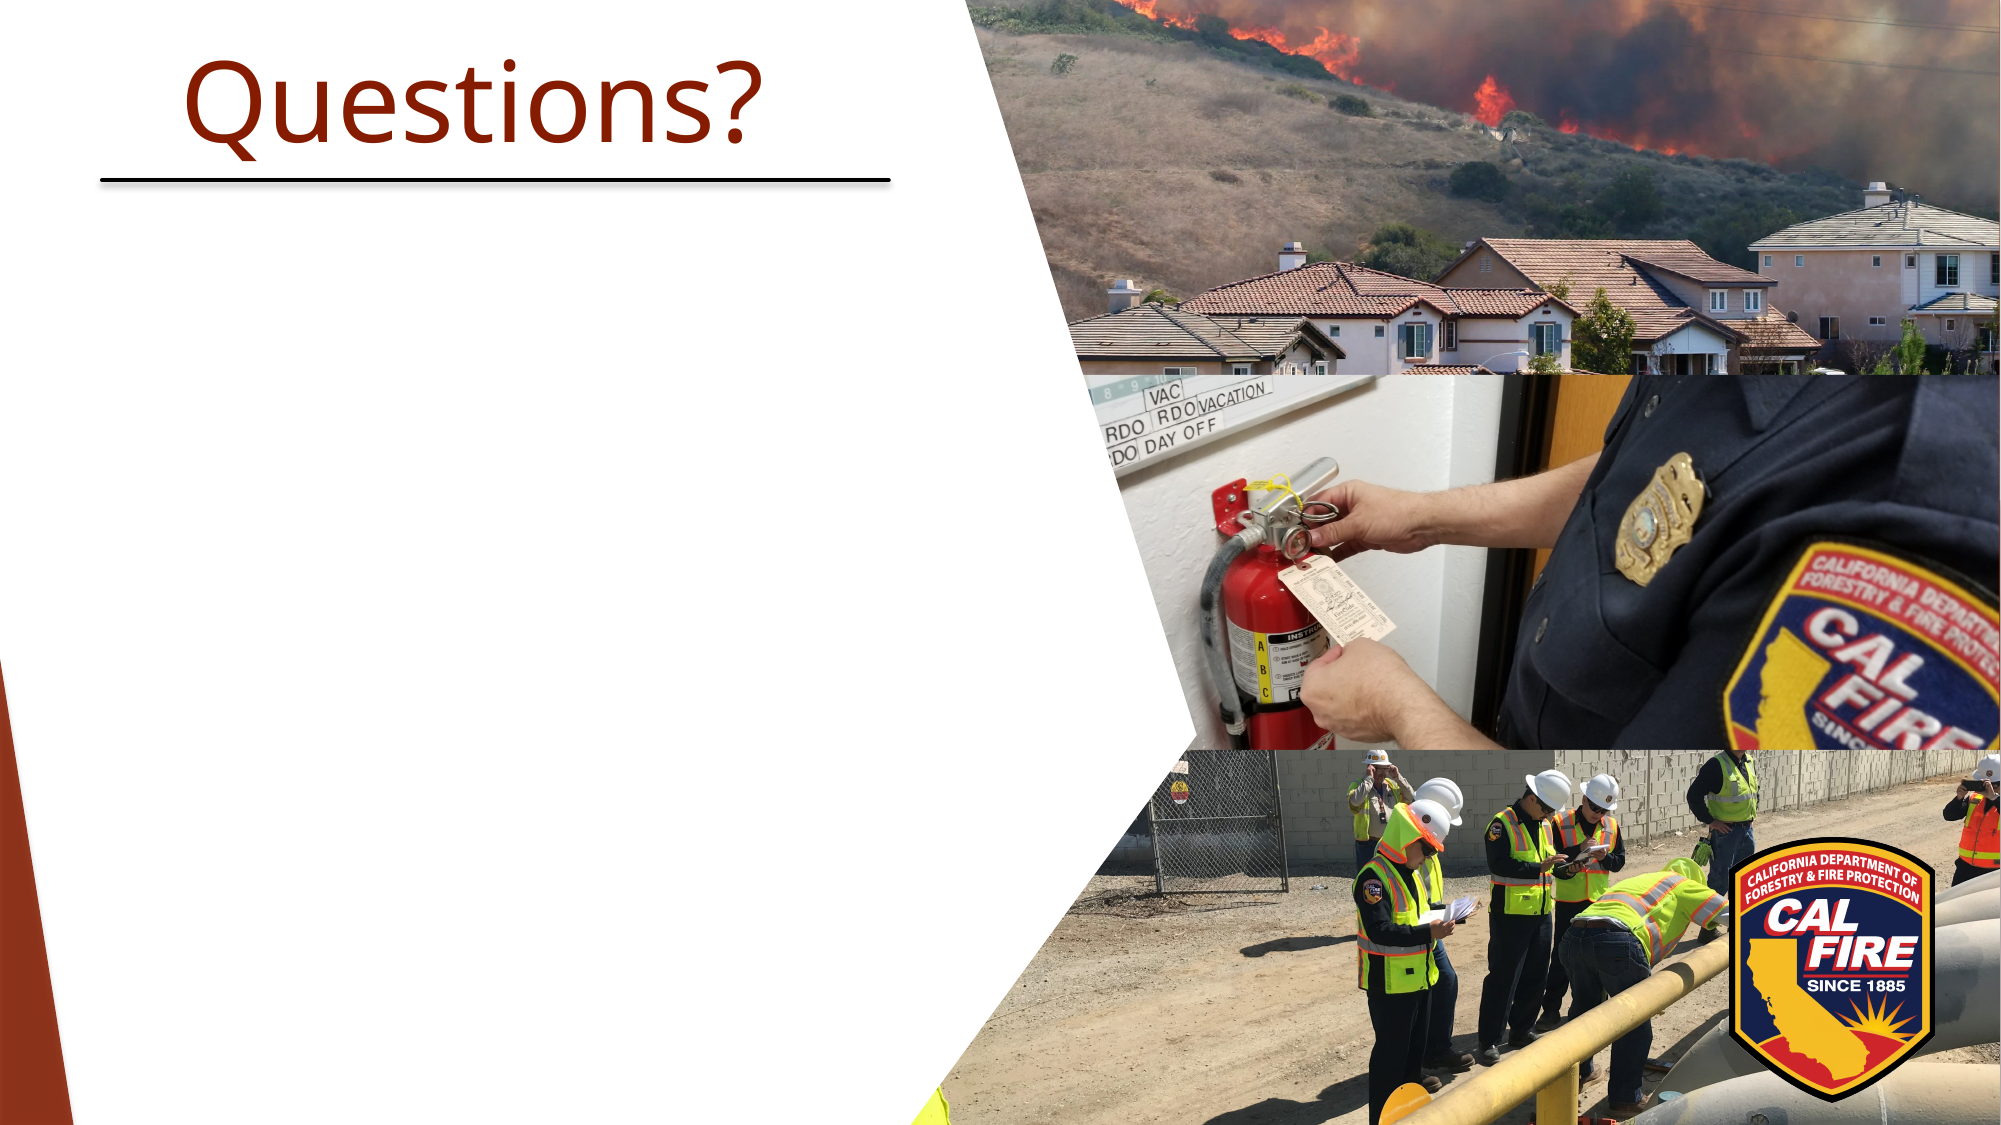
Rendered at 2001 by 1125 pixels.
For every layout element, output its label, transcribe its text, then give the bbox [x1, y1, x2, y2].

title Questions? [0, 37, 959, 338]
picture [910, 0, 2000, 1125]
